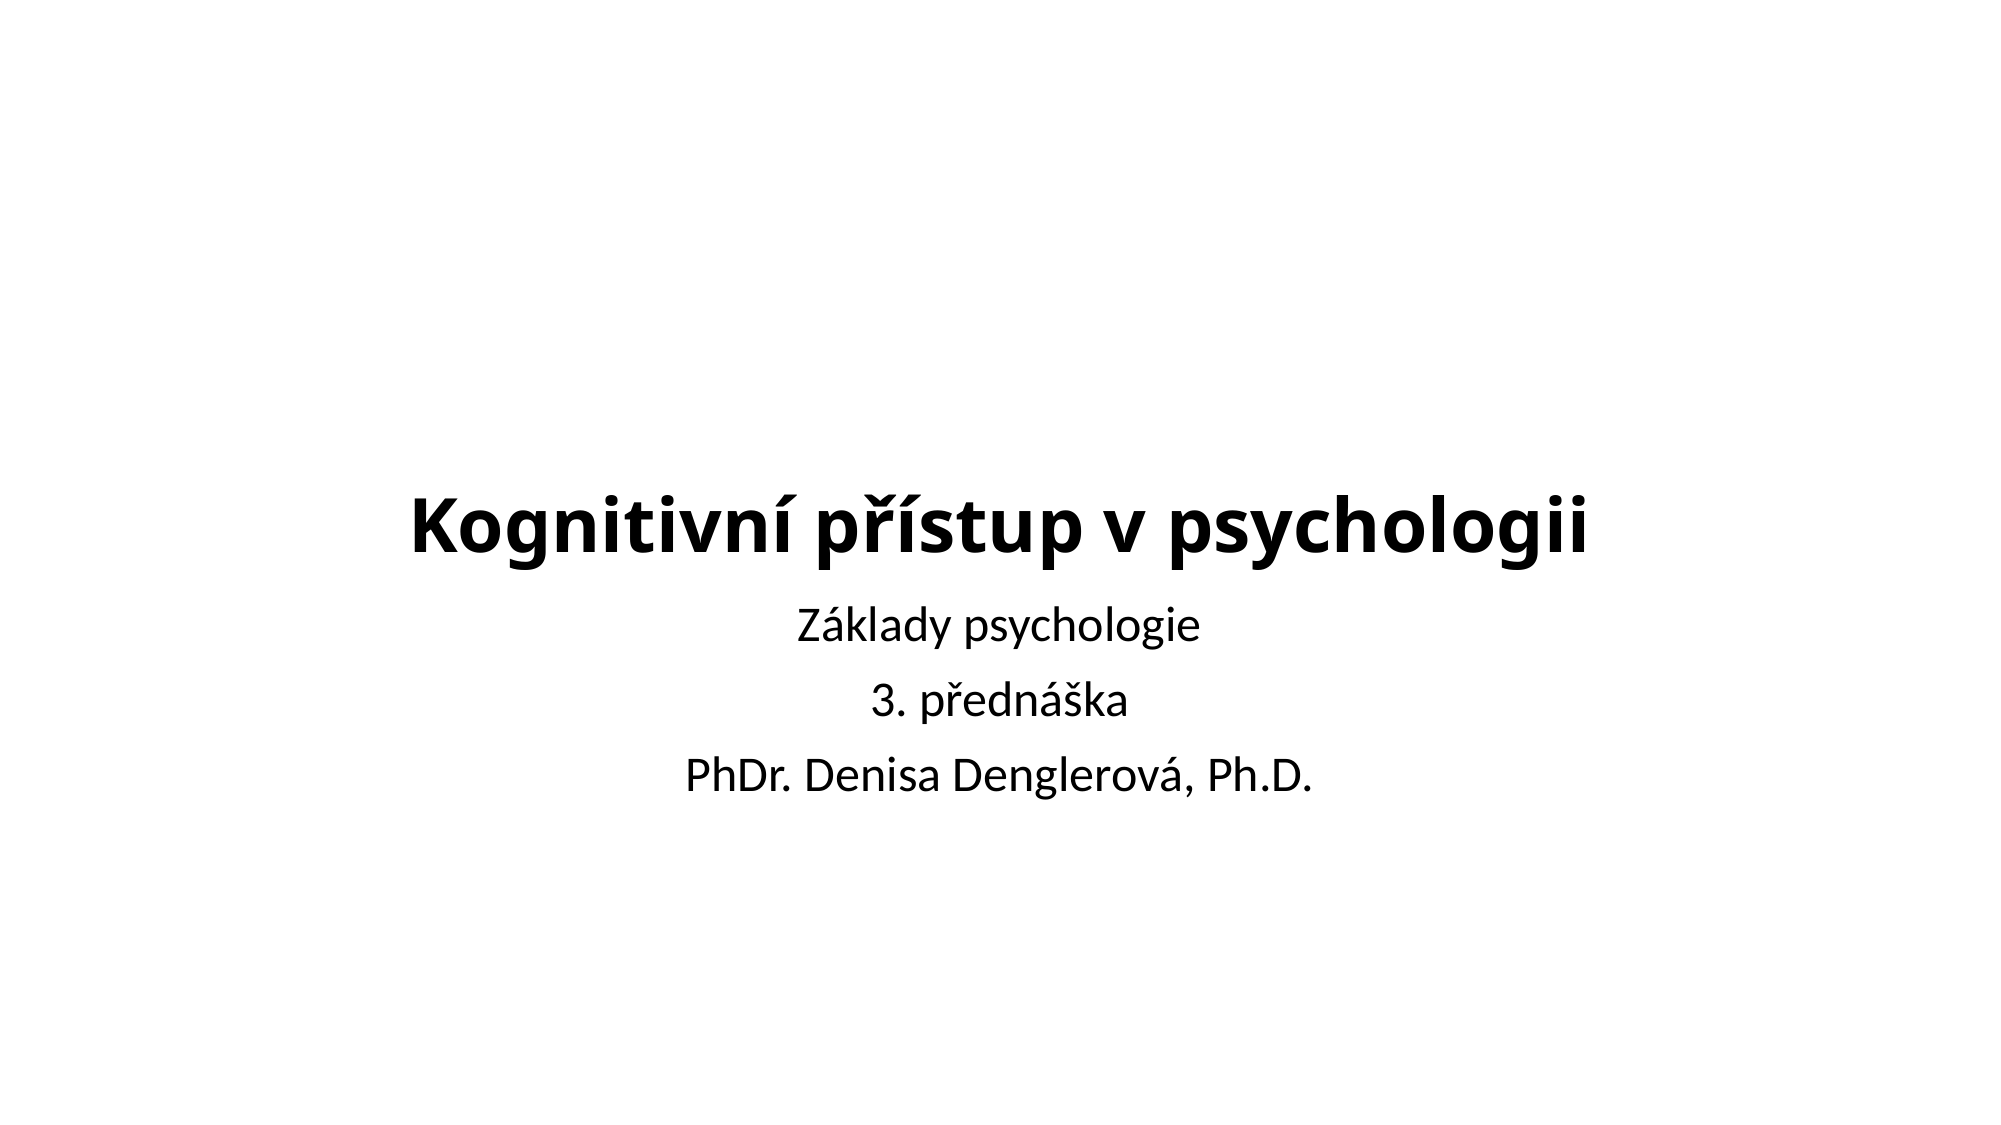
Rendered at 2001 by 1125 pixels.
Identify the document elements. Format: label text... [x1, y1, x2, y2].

subtitle Základy psychologie 3. přednáška PhDr. Denisa Denglerová, Ph.D. [249, 590, 1750, 863]
title Kognitivní přístup v psychologii [249, 184, 1750, 576]
